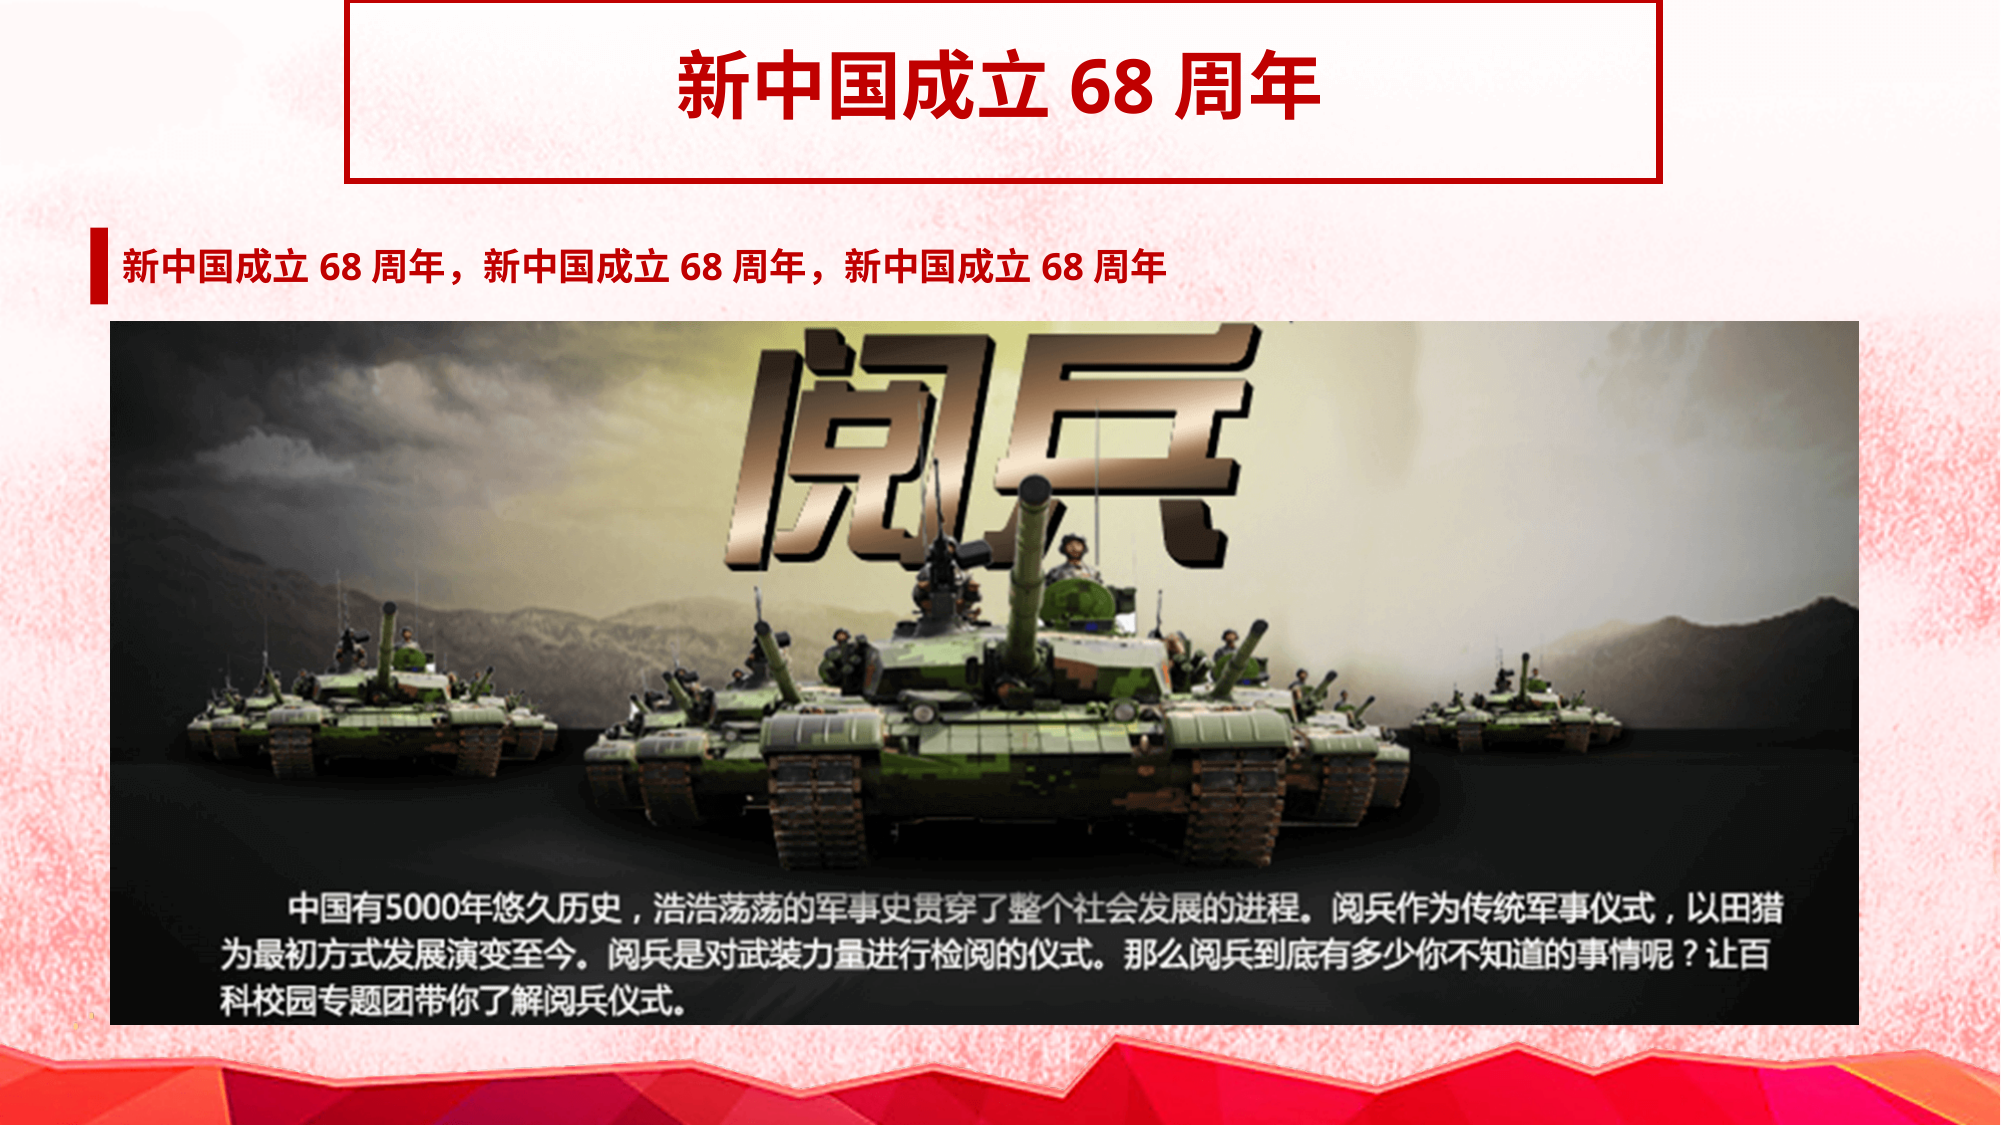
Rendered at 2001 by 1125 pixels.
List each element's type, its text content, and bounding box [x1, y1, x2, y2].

text_box [89, 227, 109, 305]
text_box 新中国成立68周年，新中国成立68周年，新中国成立68周年 [108, 235, 1842, 296]
picture [350, 3, 1656, 178]
picture [0, 0, 2001, 1125]
text_box 新中国成立68周年 [346, 31, 1654, 136]
